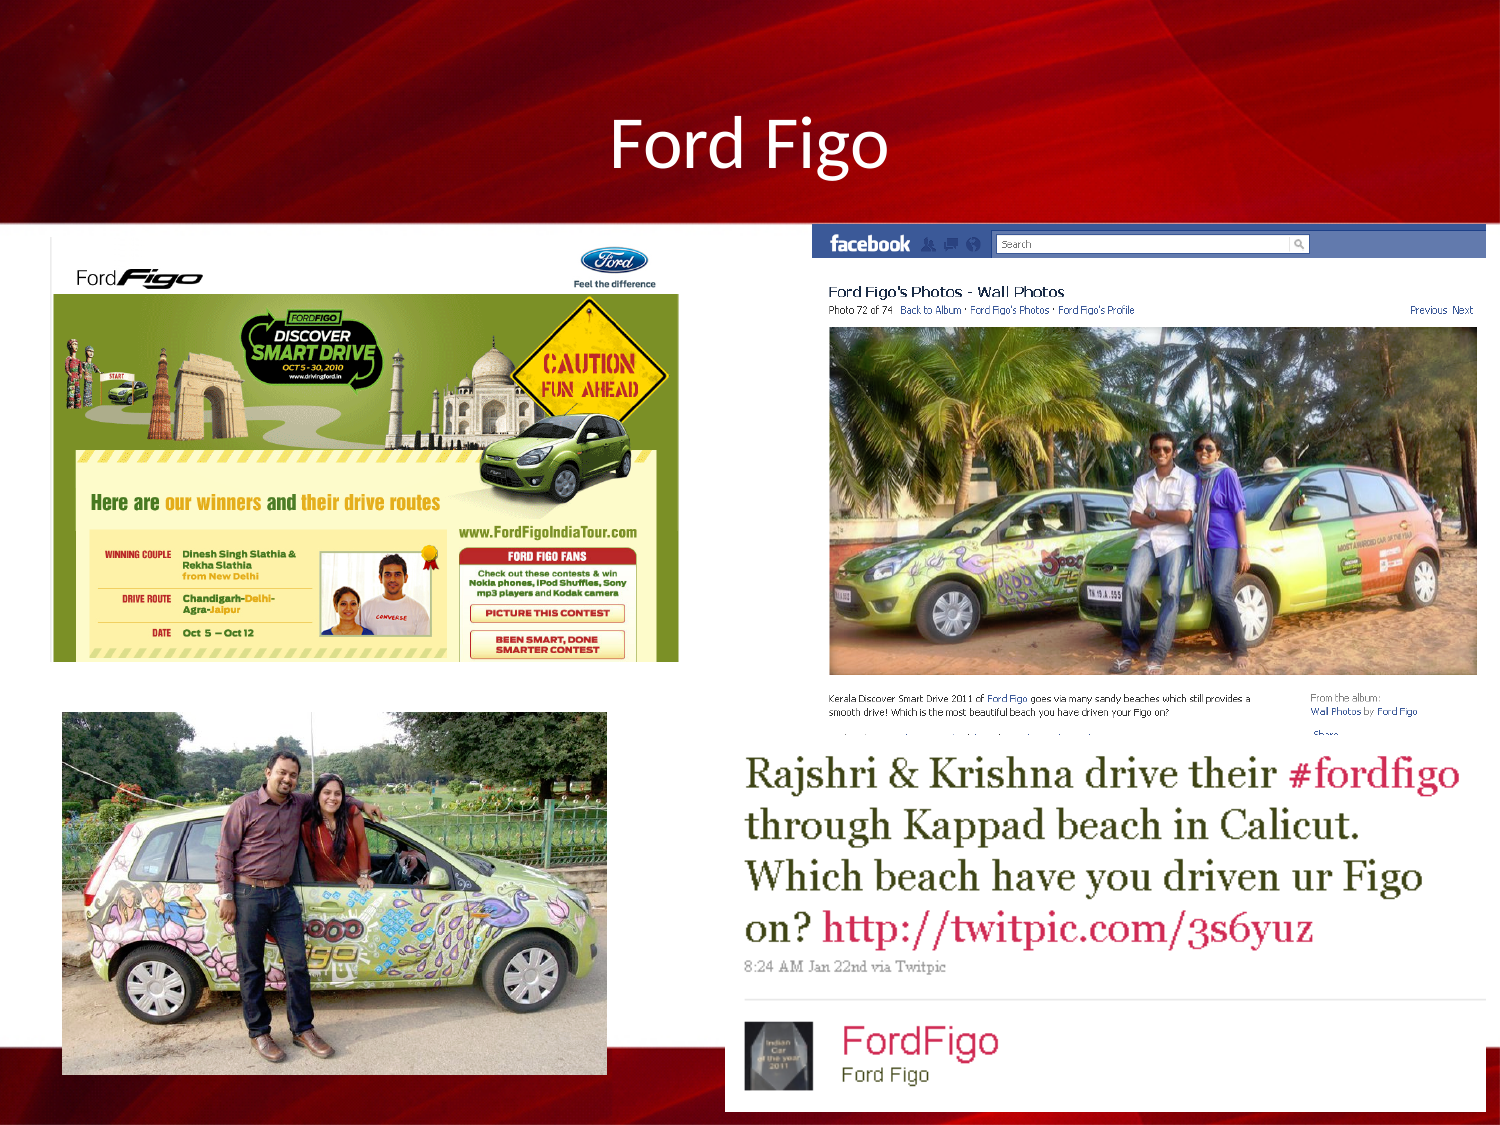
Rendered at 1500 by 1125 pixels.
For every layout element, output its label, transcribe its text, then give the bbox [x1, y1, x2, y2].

picture [0, 0, 1500, 1125]
title Ford Figo [75, 45, 1425, 233]
